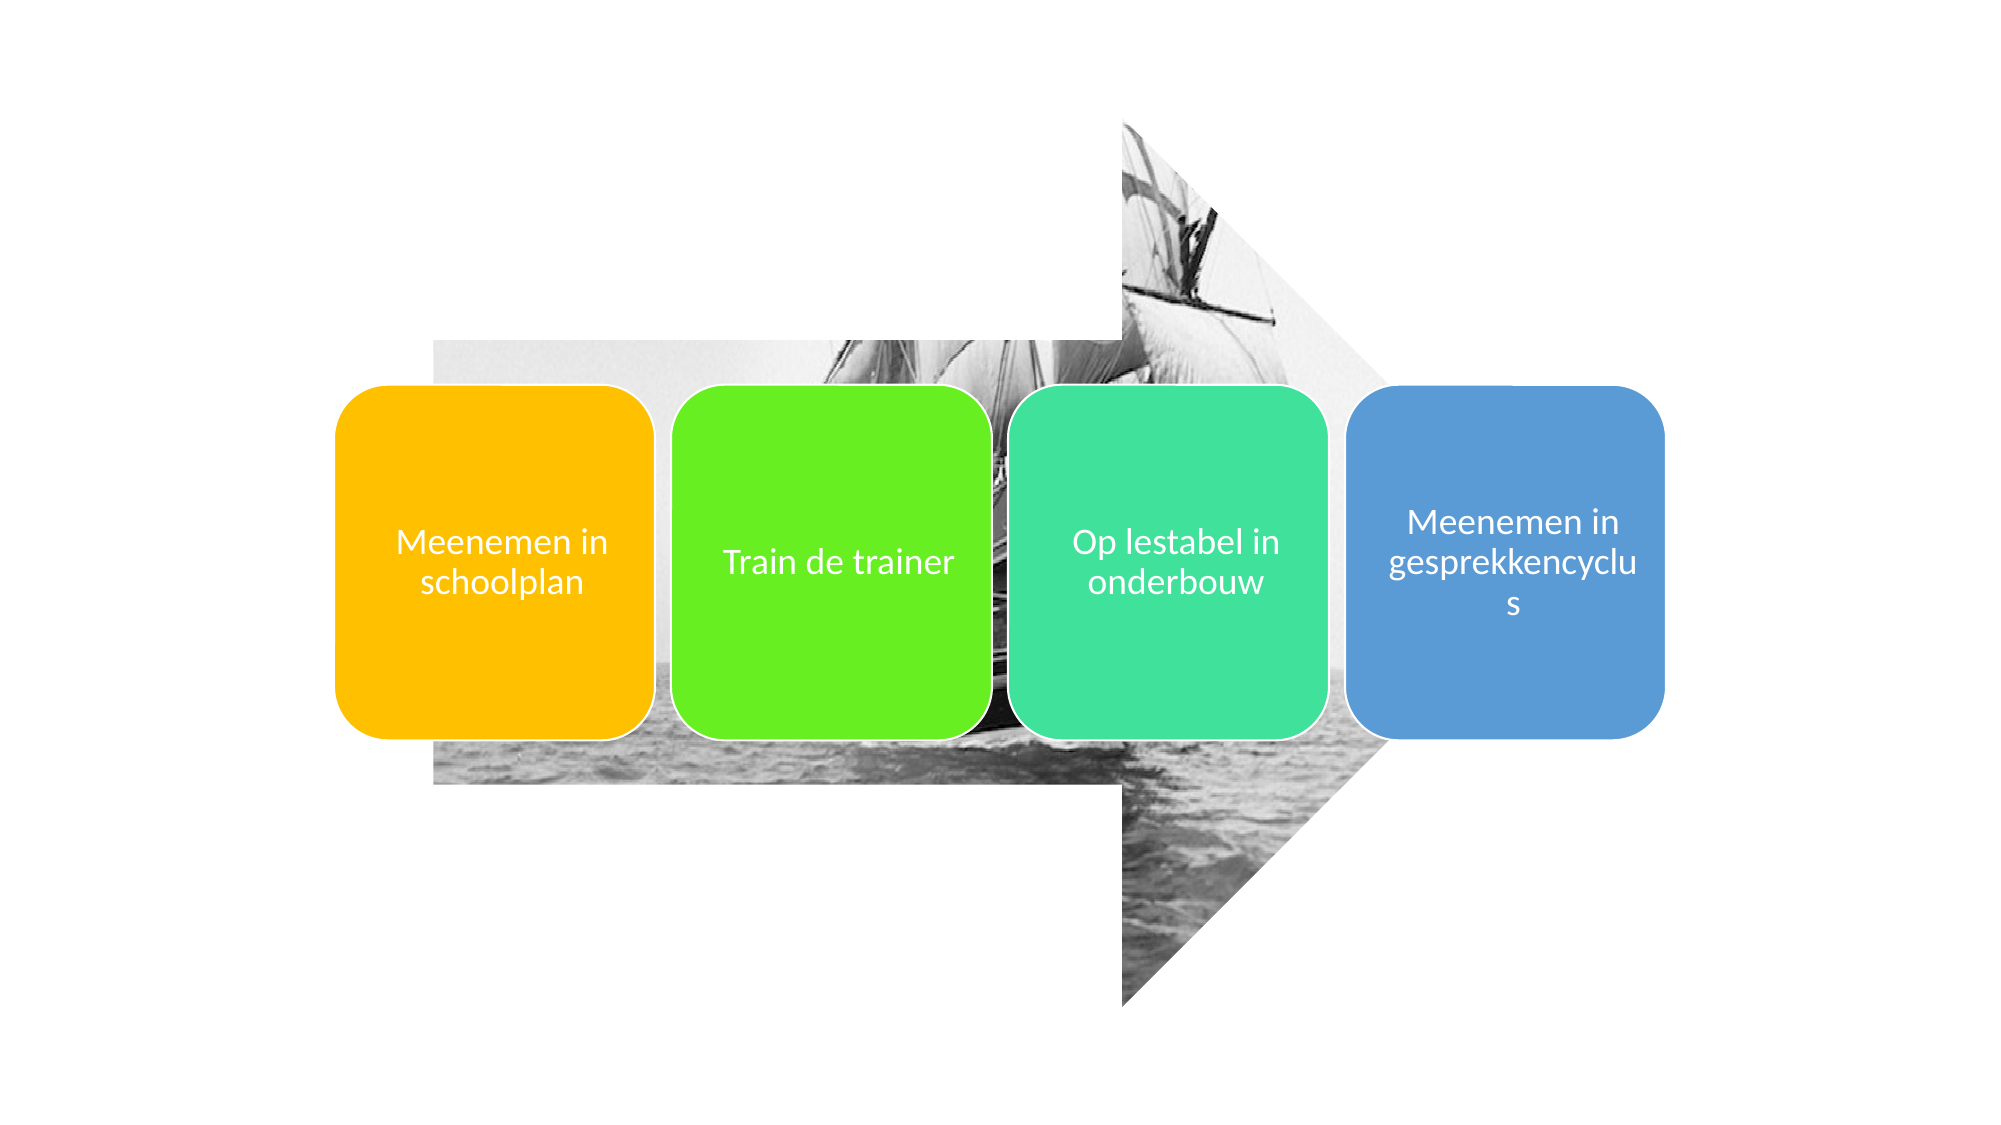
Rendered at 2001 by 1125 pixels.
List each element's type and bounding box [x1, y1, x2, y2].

text_box [333, 117, 1667, 1007]
